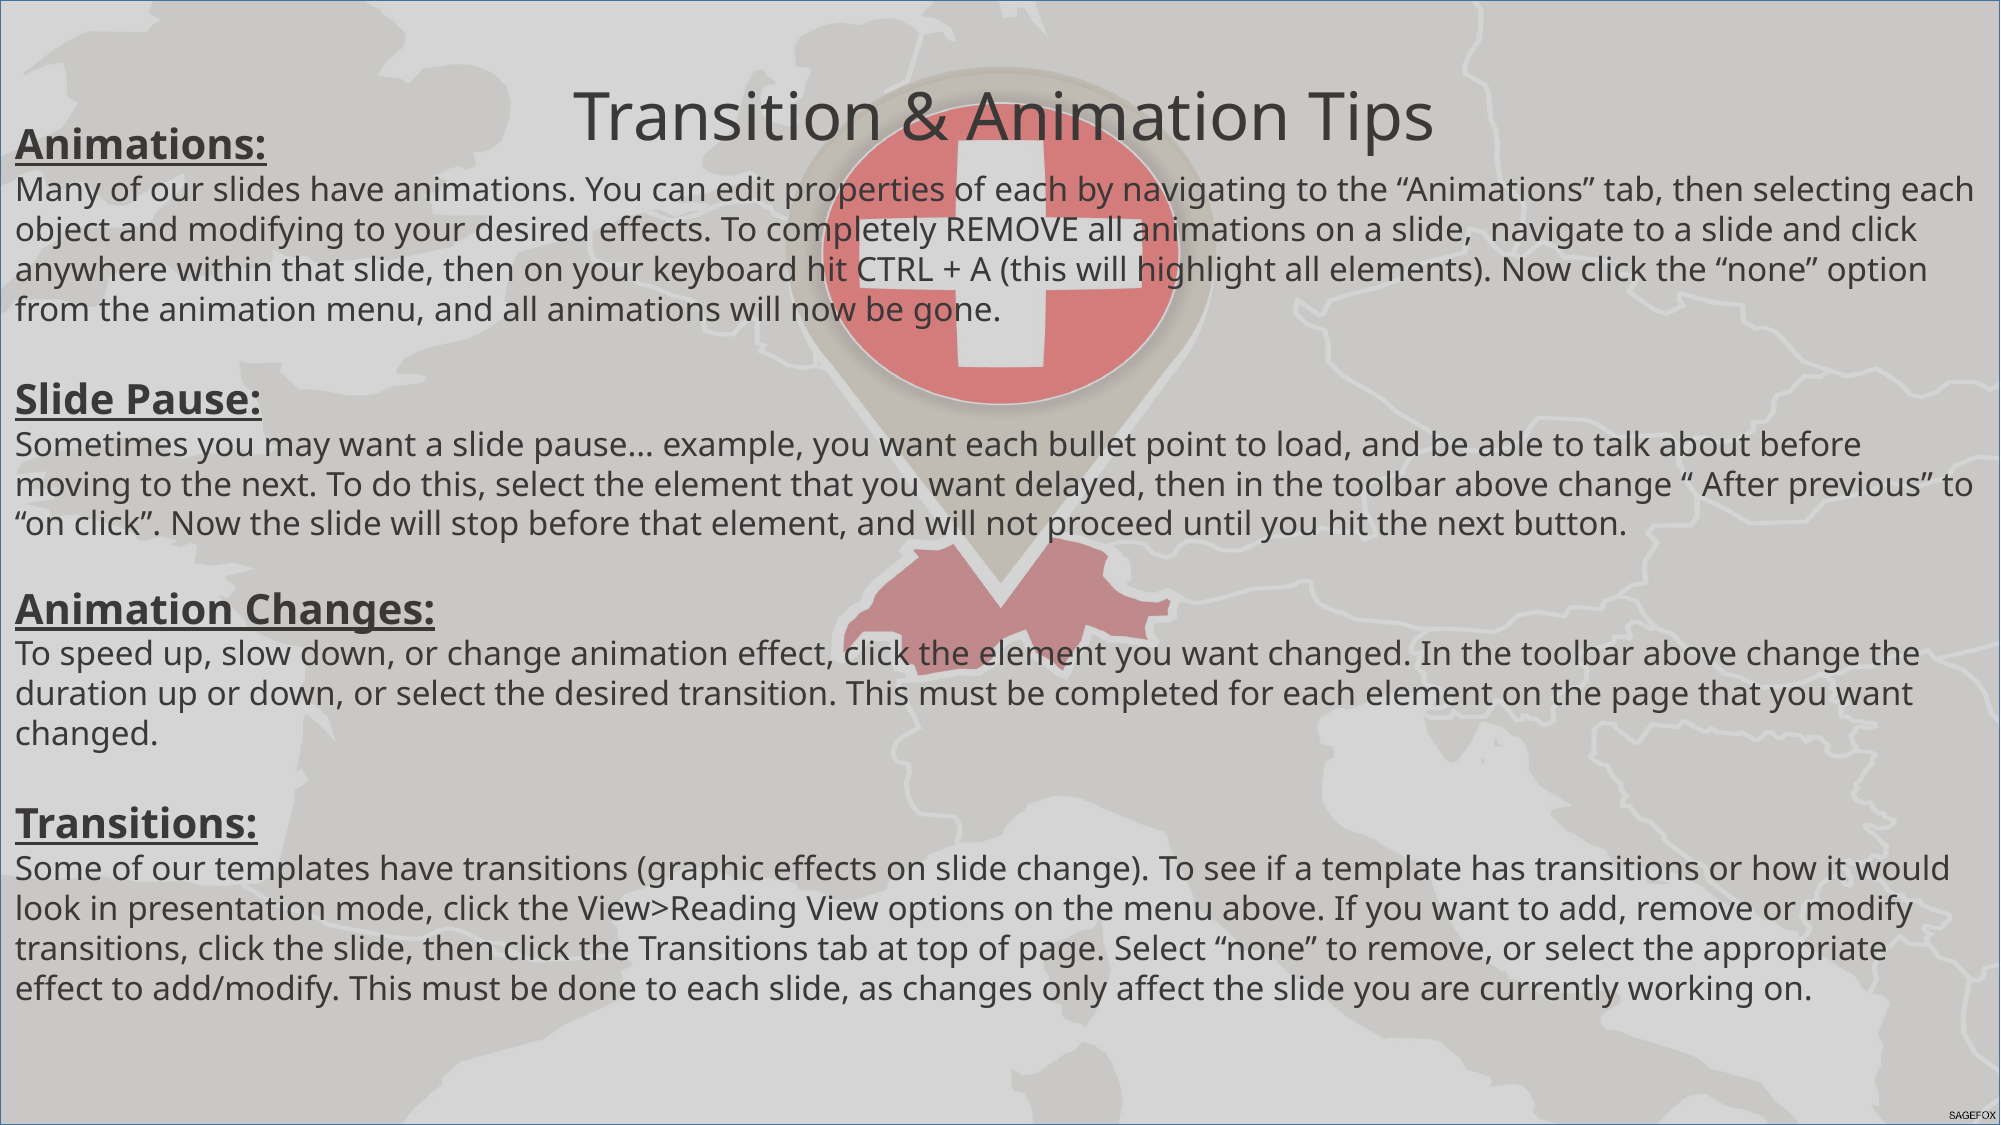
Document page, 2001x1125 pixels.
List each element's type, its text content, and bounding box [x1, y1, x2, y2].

text_box Animations: Many of our slides have animations. You can edit properties of each by navigating to the “Animations” tab, then selecting each object and modifying to your desired effects. To completely REMOVE all animations on a slide, navigate to a slide and click anywhere within that slide, then on your keyboard hit CTRL + A (this will highlight all elements). Now click the “none” option from the animation menu, and all animations will now be gone. Slide Pause: Sometimes you may want a slide pause… example, you want each bullet point to load, and be able to talk about before moving to the next. To do this, select the element that you want delayed, then in the toolbar above change “ After previous” to “on click”. Now the slide will stop before that element, and will not proceed until you hit the next button. Animation Changes: To speed up, slow down, or change animation effect, click the element you want changed. In the toolbar above change the duration up or down, or select the desired transition. This must be completed for each element on the page that you want changed. Transitions: Some of our templates have transitions (graphic effects on slide change). To see if a template has transitions or how it would look in presentation mode, click the View>Reading View options on the menu above. If you want to add, remove or modify transitions, click the slide, then click the Transitions tab at top of page. Select “none” to remove, or select the appropriate effect to add/modify. This must be done to each slide, as changes only affect the slide you are currently working on. [0, 0, 2000, 1125]
title Transition & Animation Tips [477, 59, 1532, 177]
